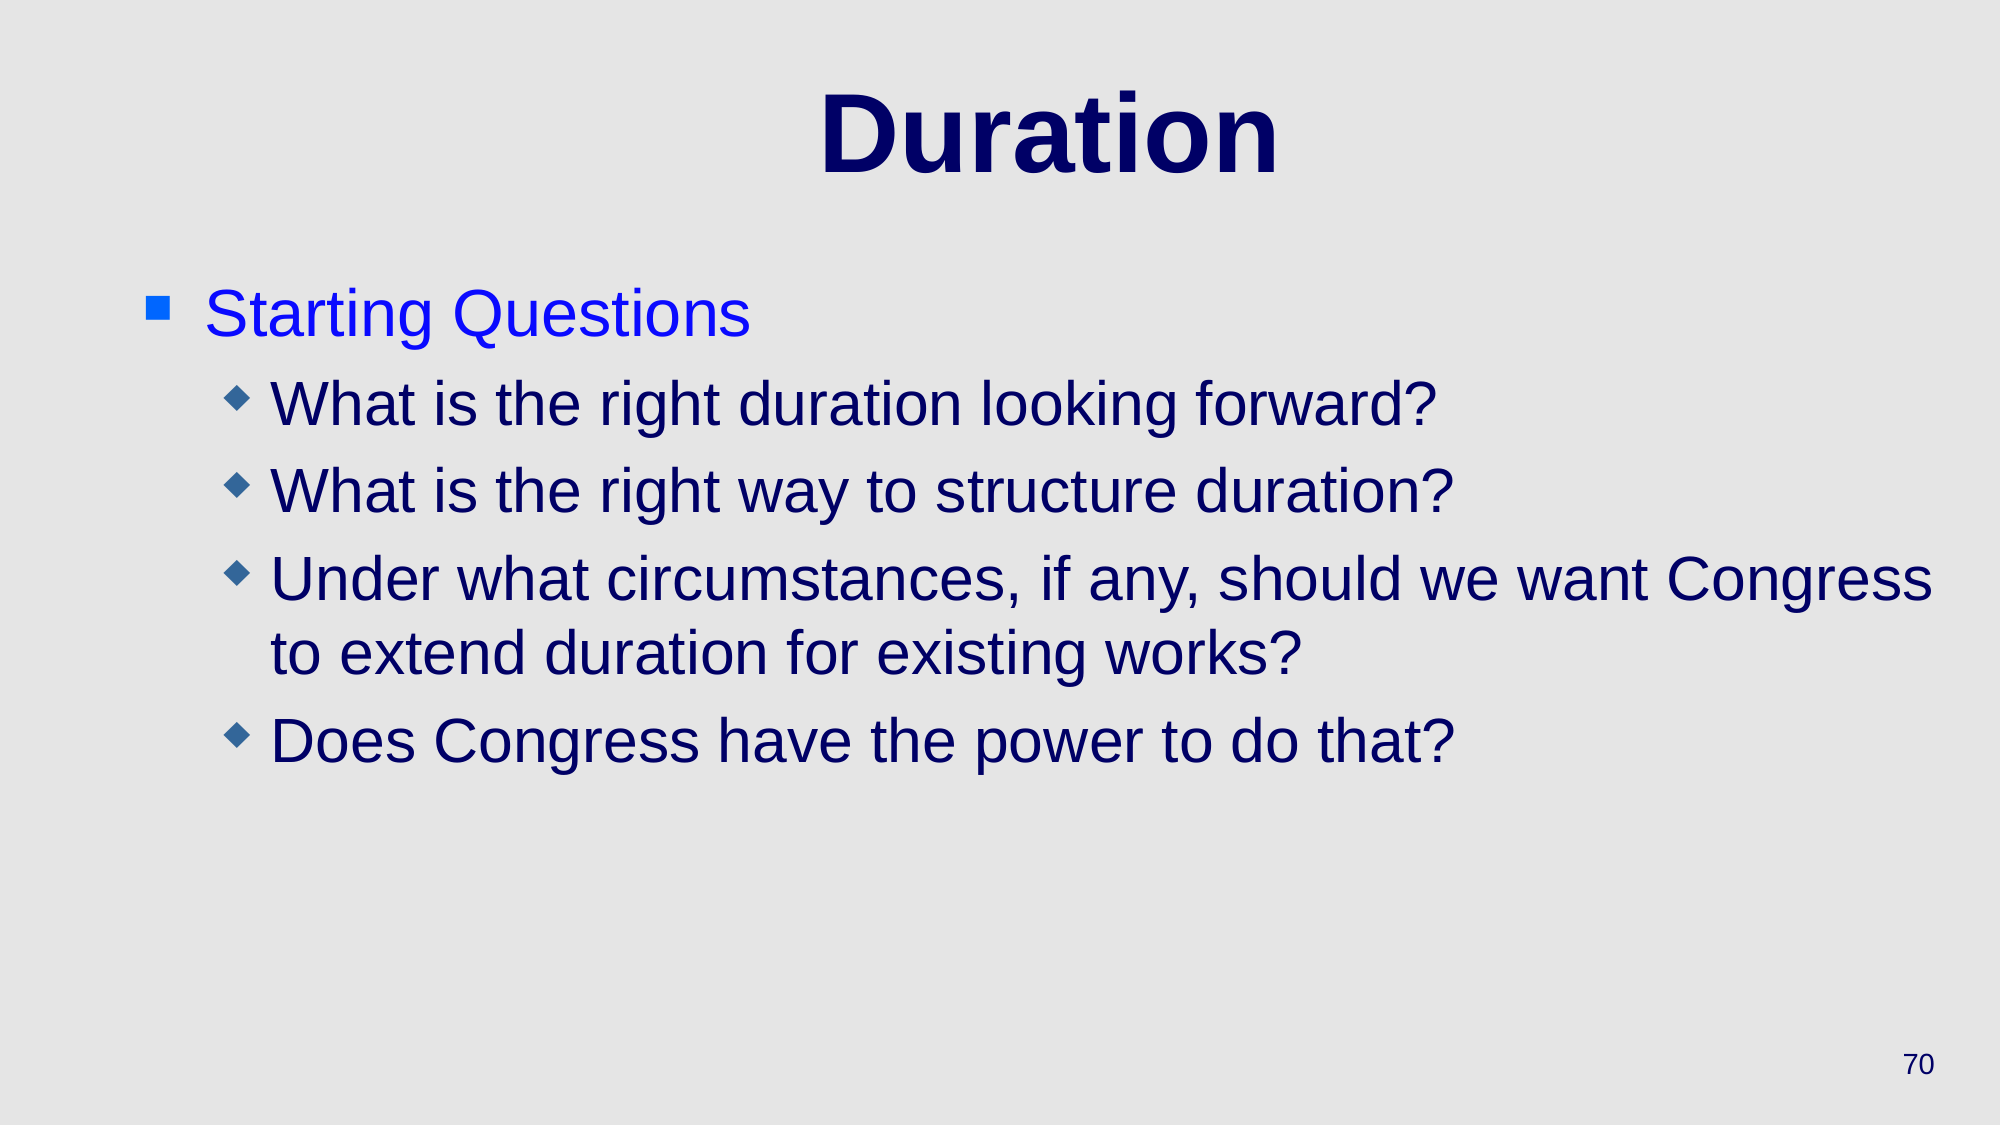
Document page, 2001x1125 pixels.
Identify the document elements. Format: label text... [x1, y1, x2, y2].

list Starting Questions What is the right duration looking forward? What is the right way to structure duration? Under what circumstances, if any, should we want Congress to extend duration for existing works? Does Congress have the power to do that? [133, 262, 1967, 938]
title Duration [133, 50, 1967, 238]
slide_number 70 [1533, 1024, 1951, 1101]
